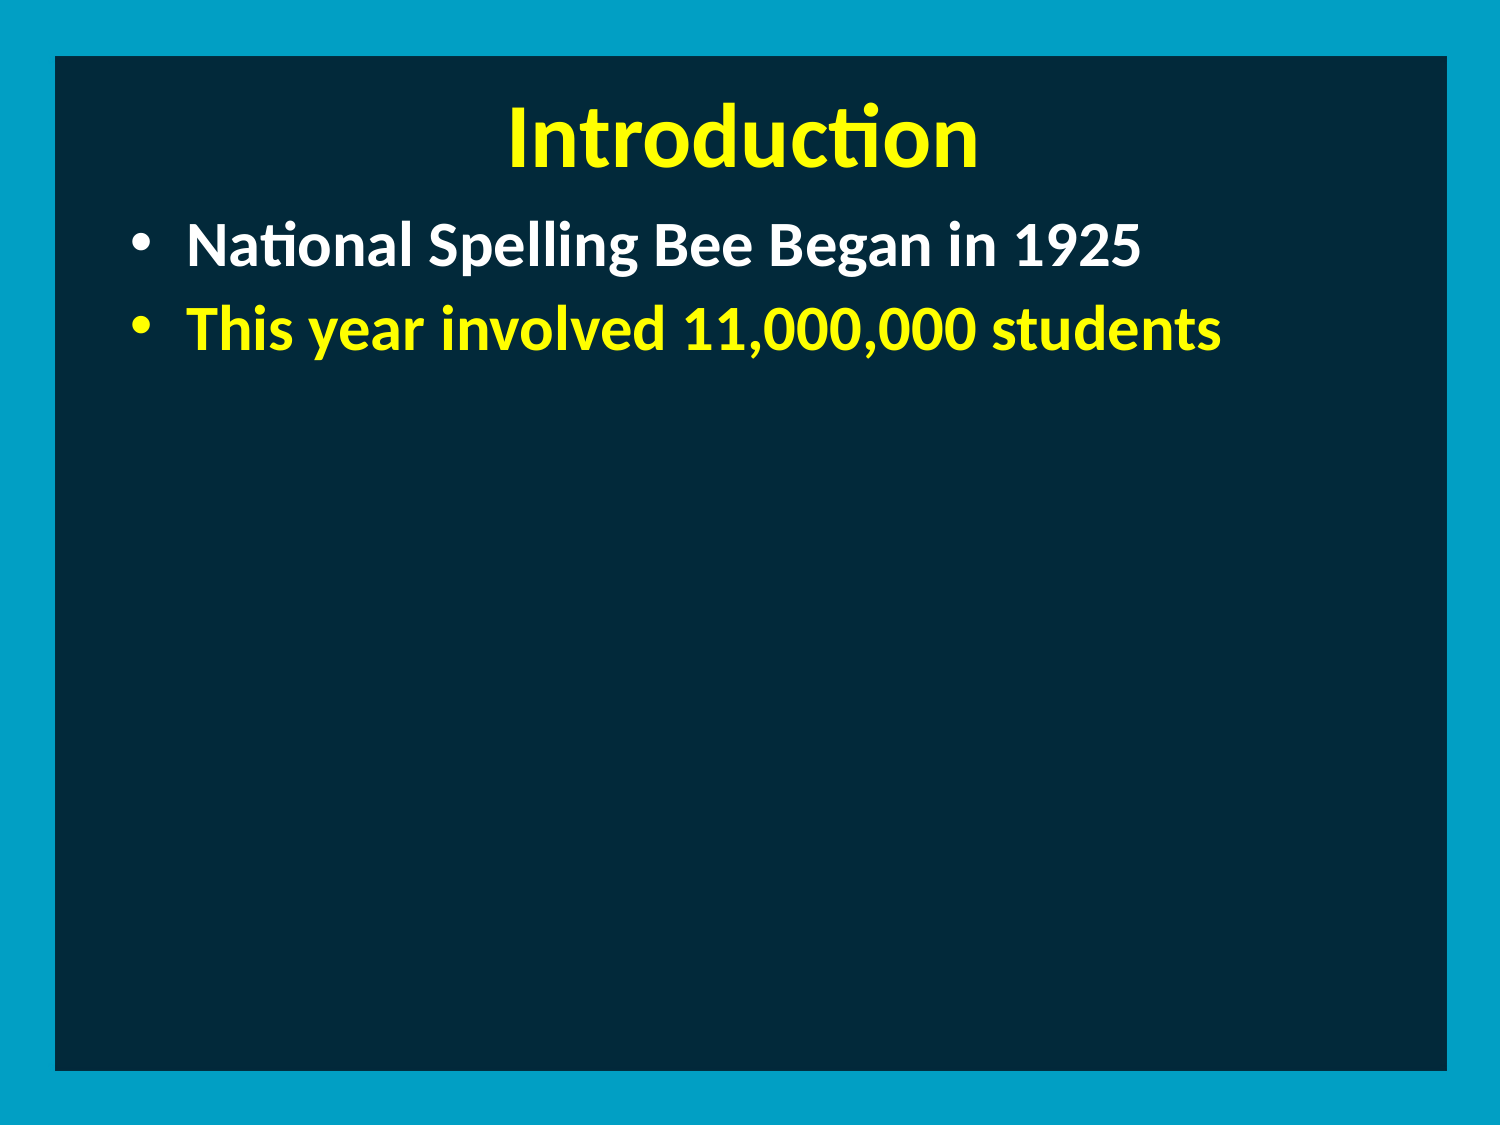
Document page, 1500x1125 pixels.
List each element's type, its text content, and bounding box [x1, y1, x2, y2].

text_box Introduction National Spelling Bee Began in 1925 This year involved 11,000,000 students [58, 51, 1429, 371]
